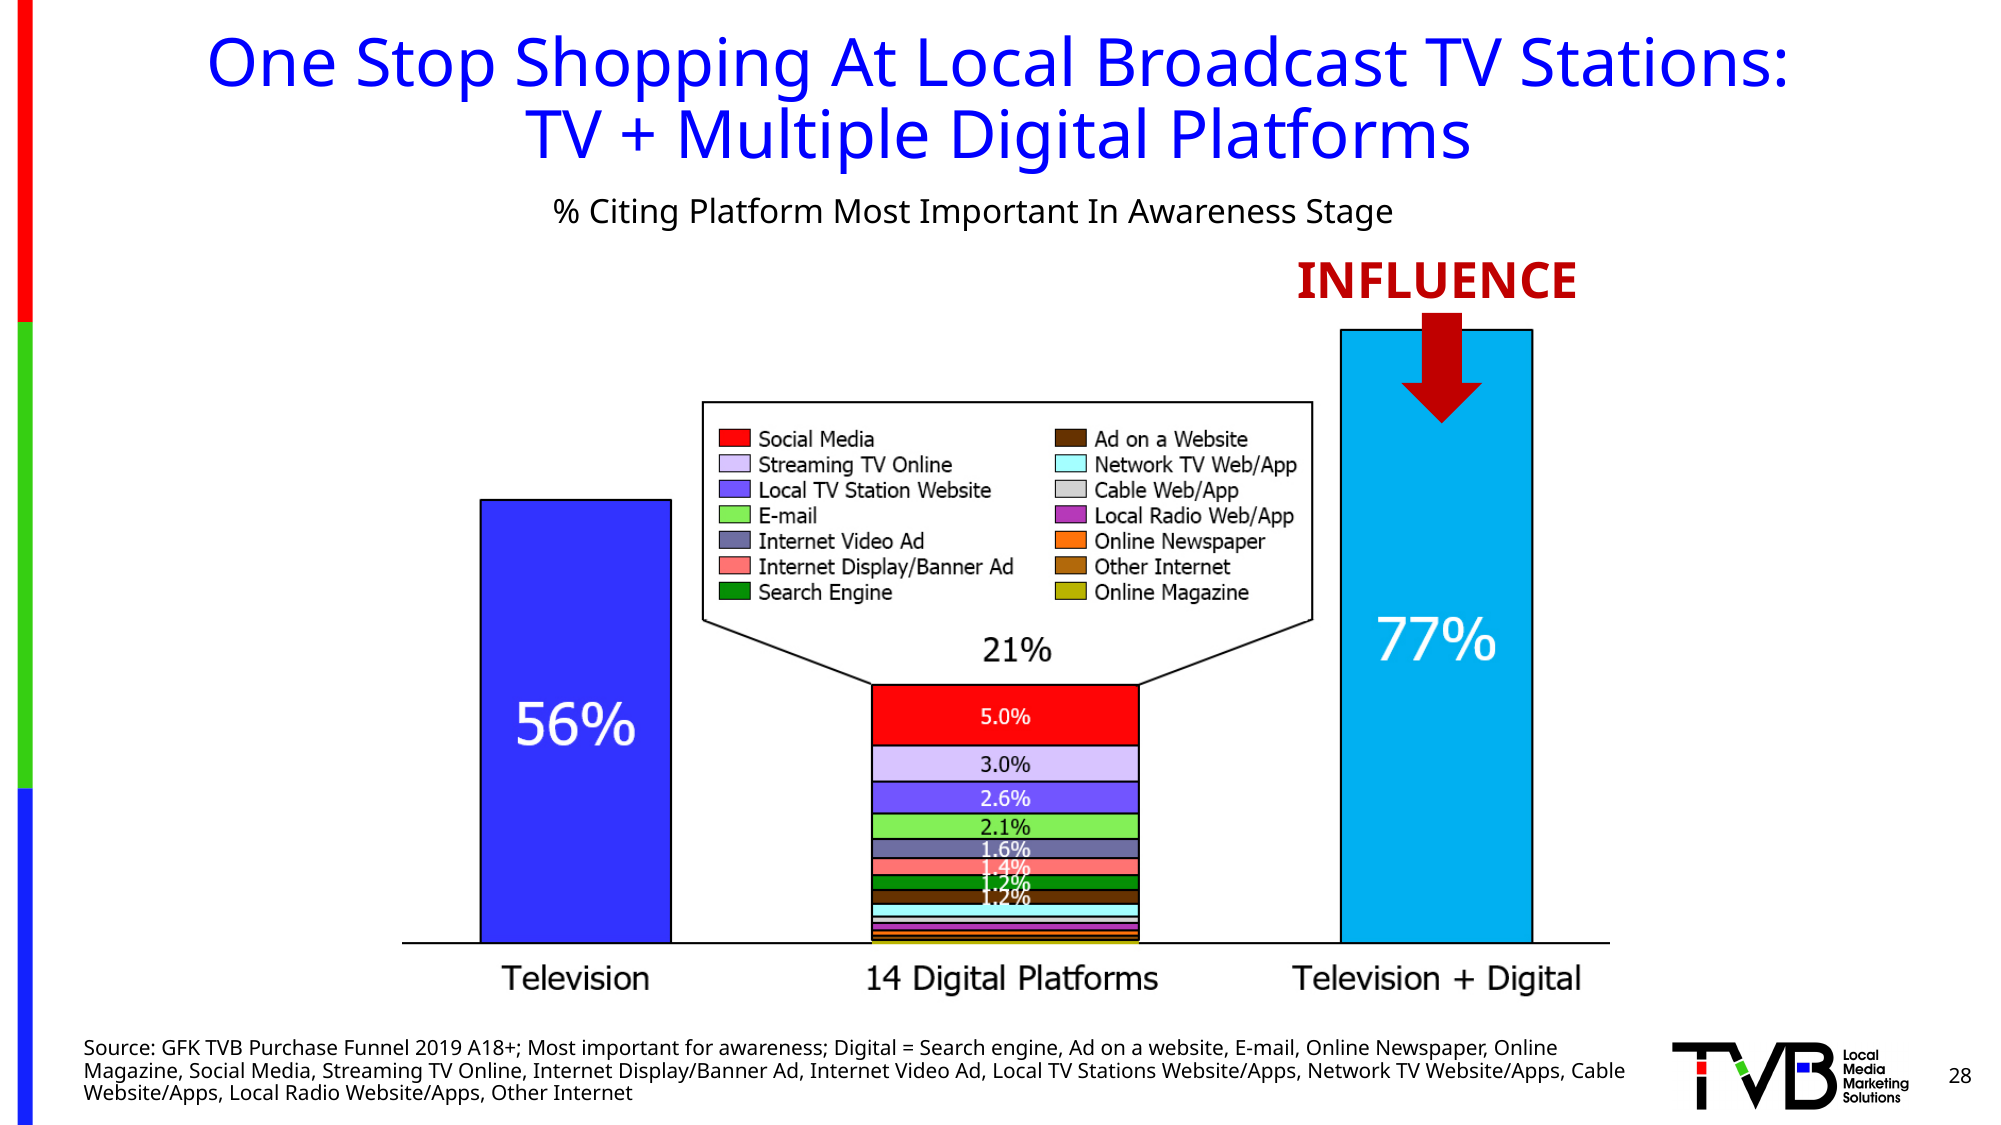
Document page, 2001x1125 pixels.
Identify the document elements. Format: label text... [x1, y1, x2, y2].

list Source: GFK TVB Purchase Funnel 2019 A18+; Most important for awareness; Digital = Search engine, Ad on a website, E-mail, Online Newspaper, Online Magazine, Social Media, Streaming TV Online, Internet Display/Banner Ad, Internet Video Ad, Local TV Stations Website/Apps, Network TV Website/Apps, Cable Website/Apps, Local Radio Website/Apps, Other Internet [68, 1029, 1657, 1113]
slide_number 28 [1824, 1046, 1988, 1107]
text_box INFLUENCE [1282, 241, 1610, 297]
picture [402, 297, 1610, 1008]
picture [1672, 1042, 1909, 1110]
title One Stop Shopping At Local Broadcast TV Stations: TV + Multiple Digital Platforms [68, 21, 1931, 183]
text_box % Citing Platform Most Important In Awareness Stage [439, 182, 1509, 238]
